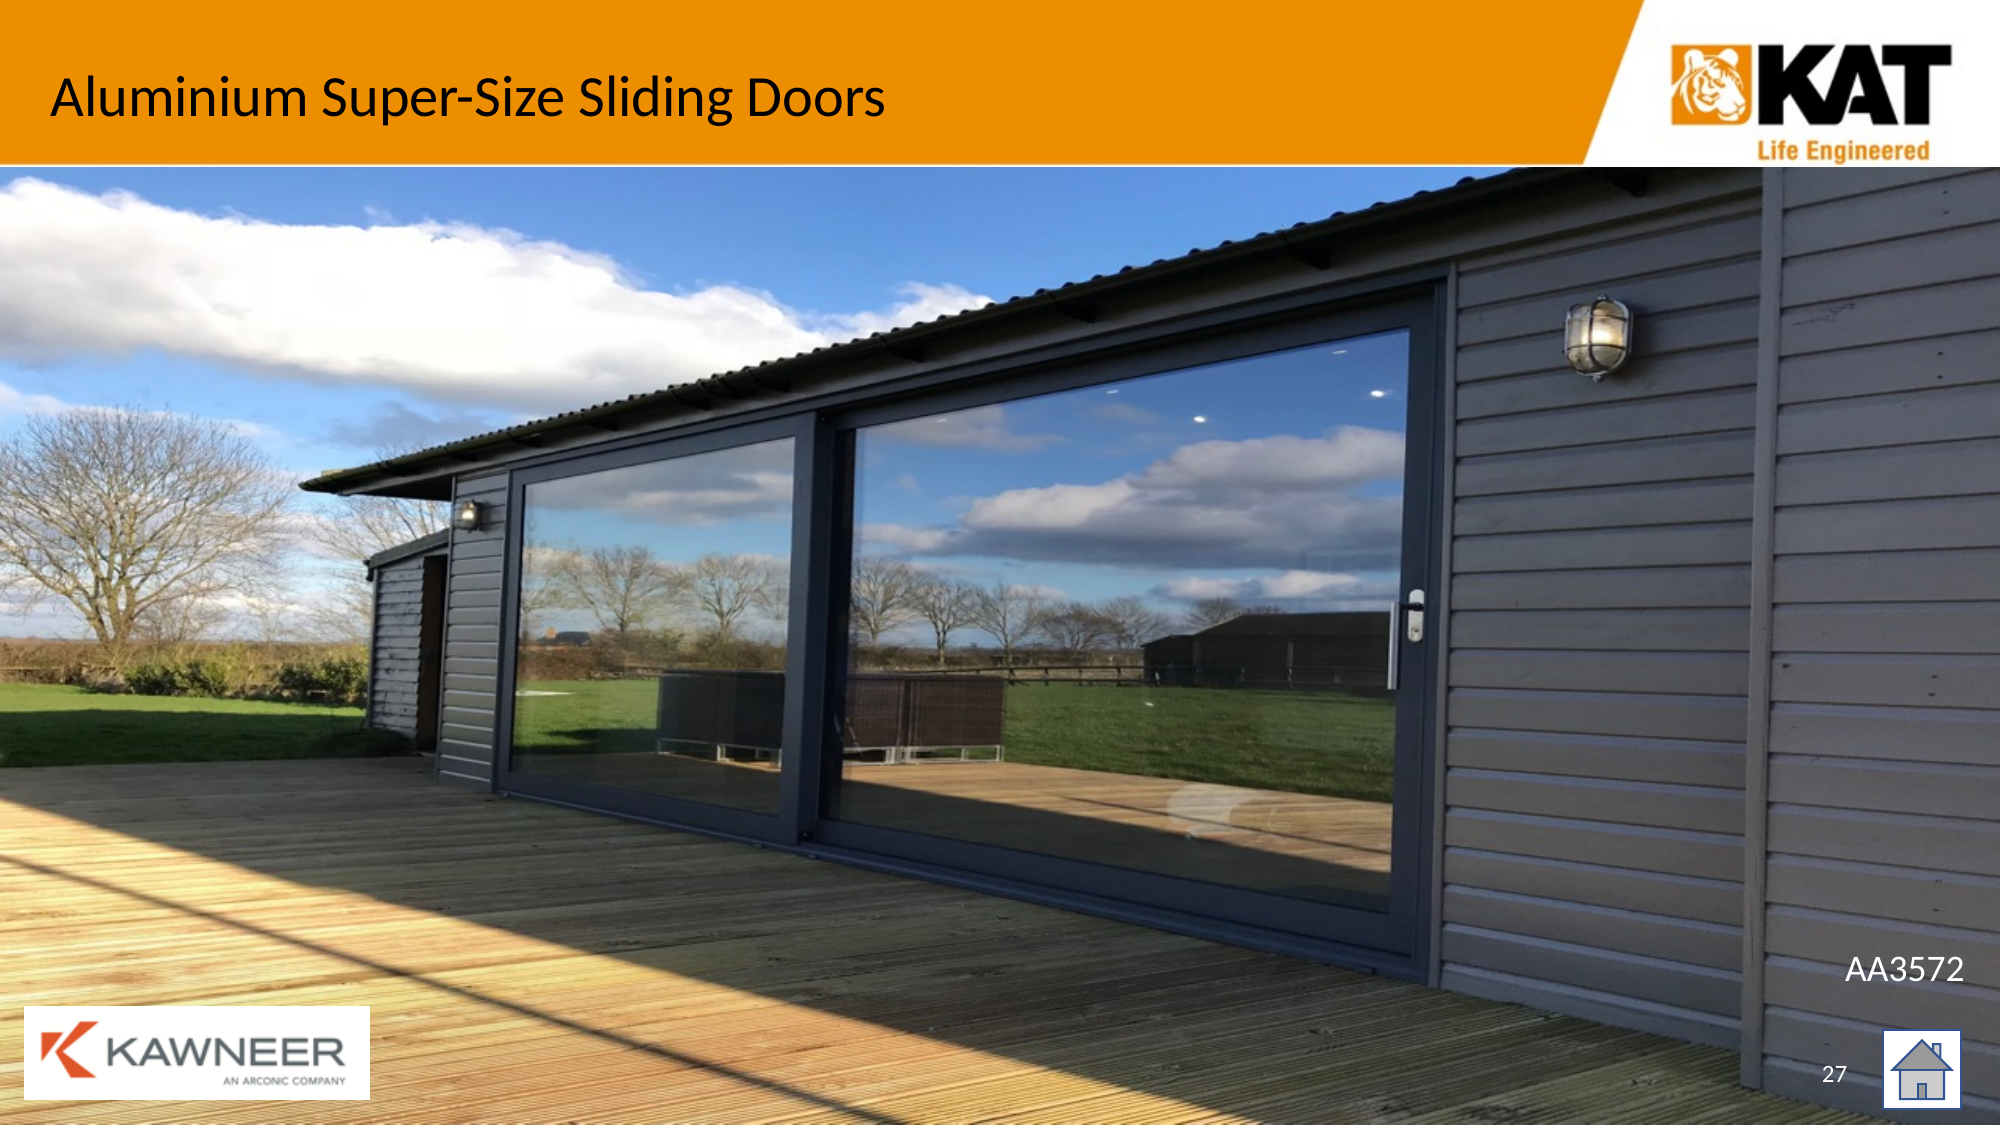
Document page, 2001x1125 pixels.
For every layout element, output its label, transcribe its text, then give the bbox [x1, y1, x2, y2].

text_box Aluminium Super-Size Sliding Doors [35, 50, 902, 136]
picture [0, 0, 2001, 1125]
